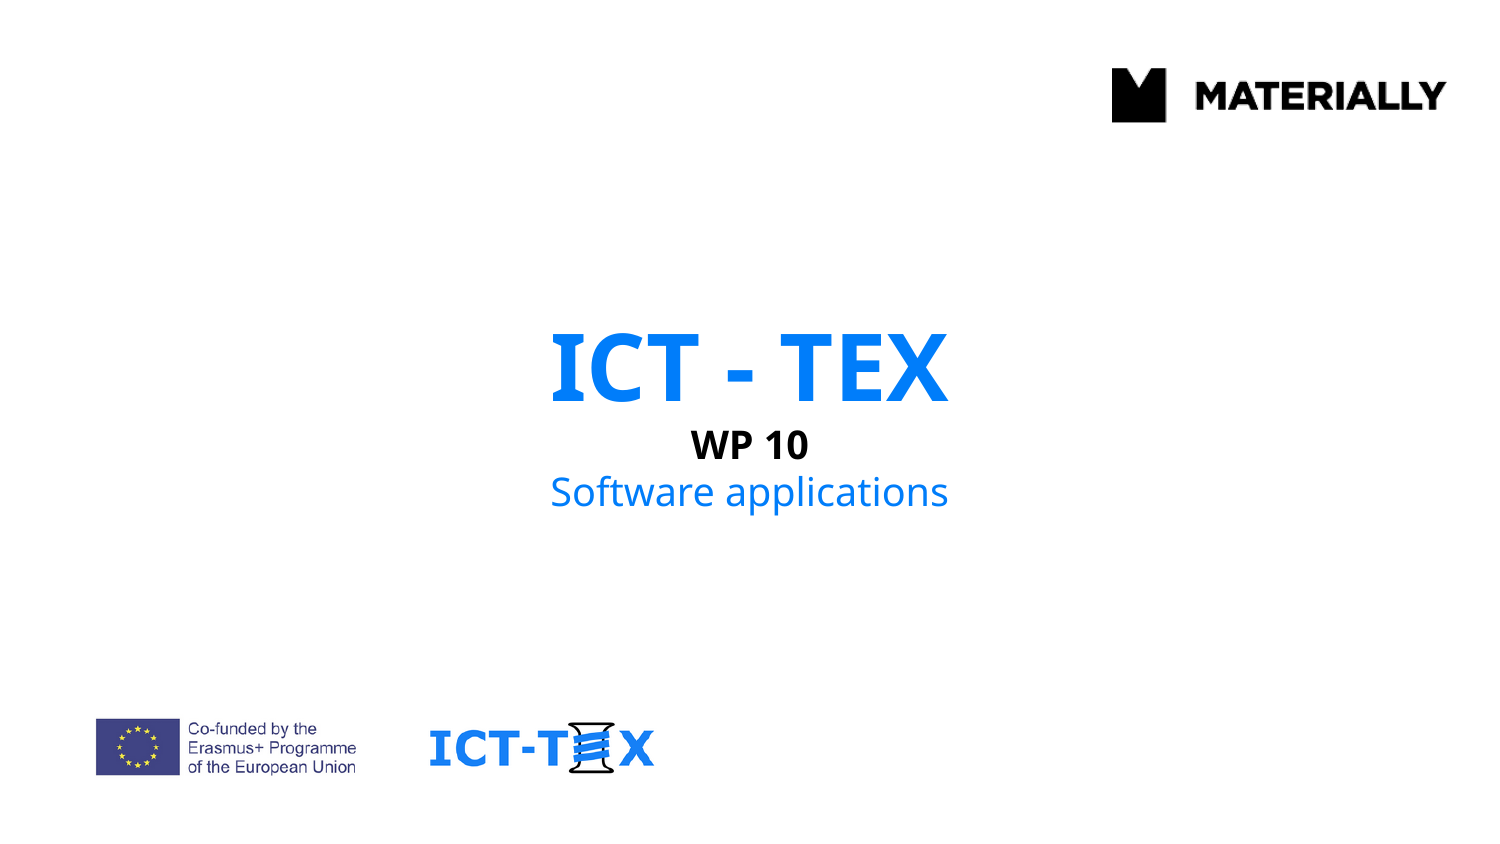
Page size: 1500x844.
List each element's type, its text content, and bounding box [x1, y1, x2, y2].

text_box ICT - TEX WP 10 Software applications [0, 254, 1500, 663]
picture [1112, 40, 1448, 153]
picture [59, 691, 698, 804]
